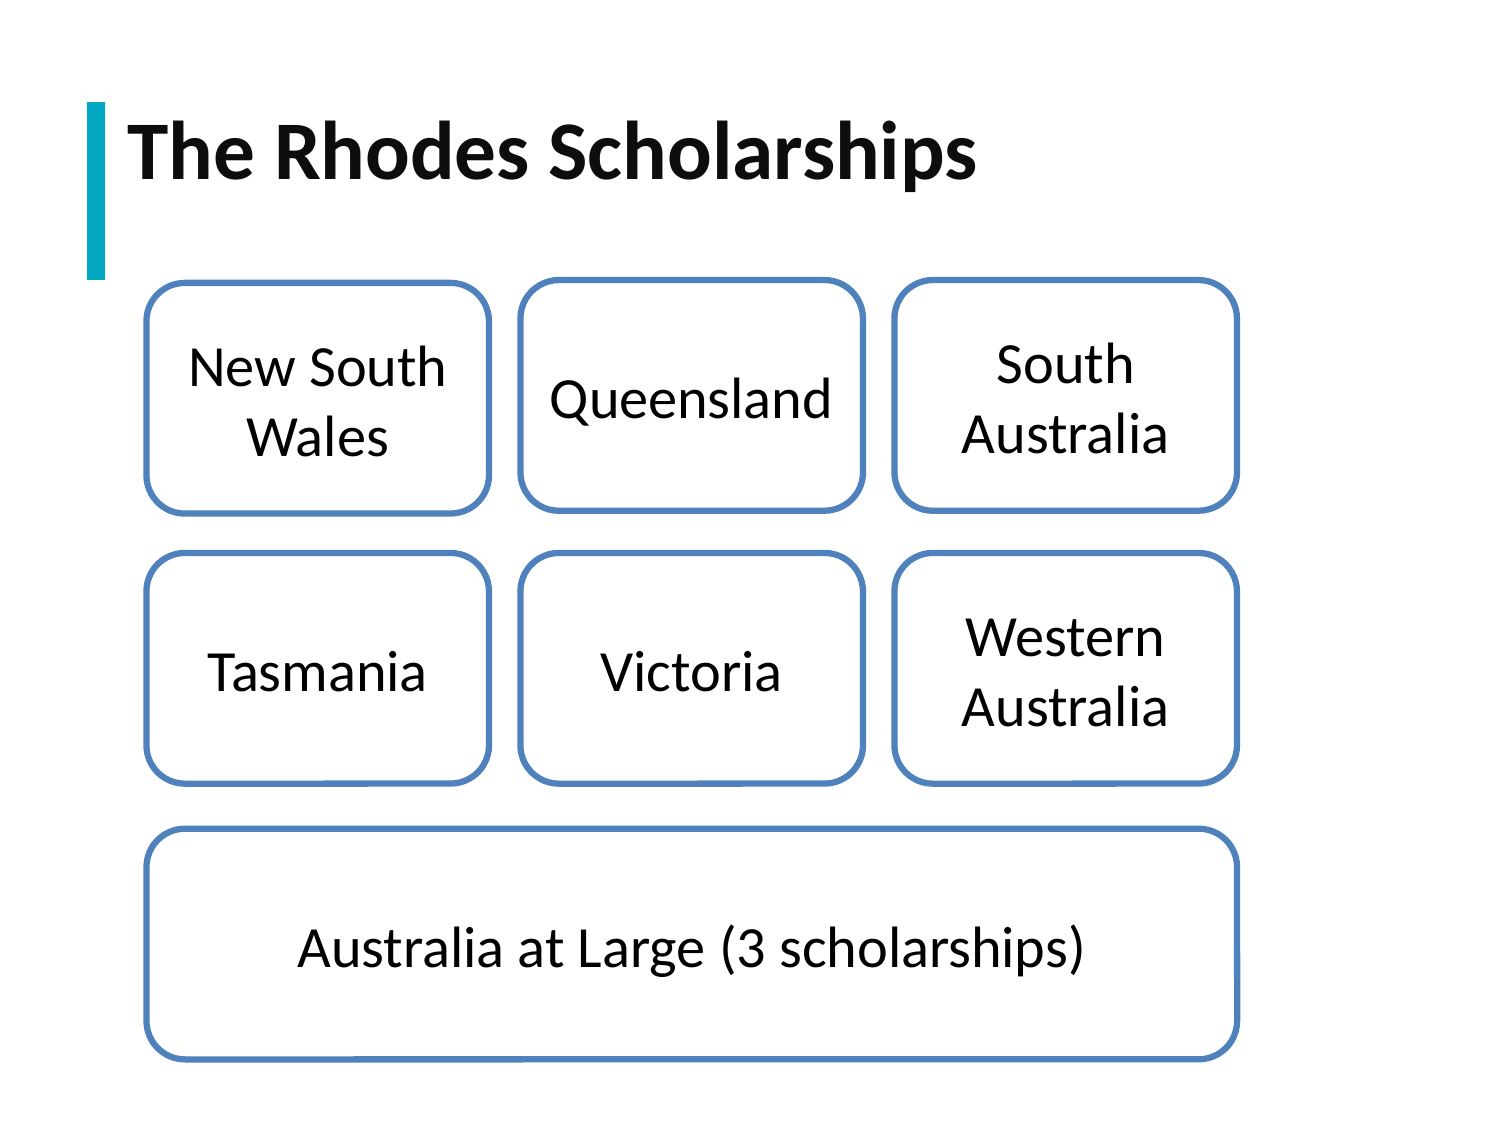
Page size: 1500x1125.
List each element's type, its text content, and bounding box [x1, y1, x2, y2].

picture [86, 102, 106, 281]
subtitle The Rhodes Scholarships [112, 88, 1275, 222]
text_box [146, 279, 1238, 1060]
title [112, 263, 1388, 1007]
